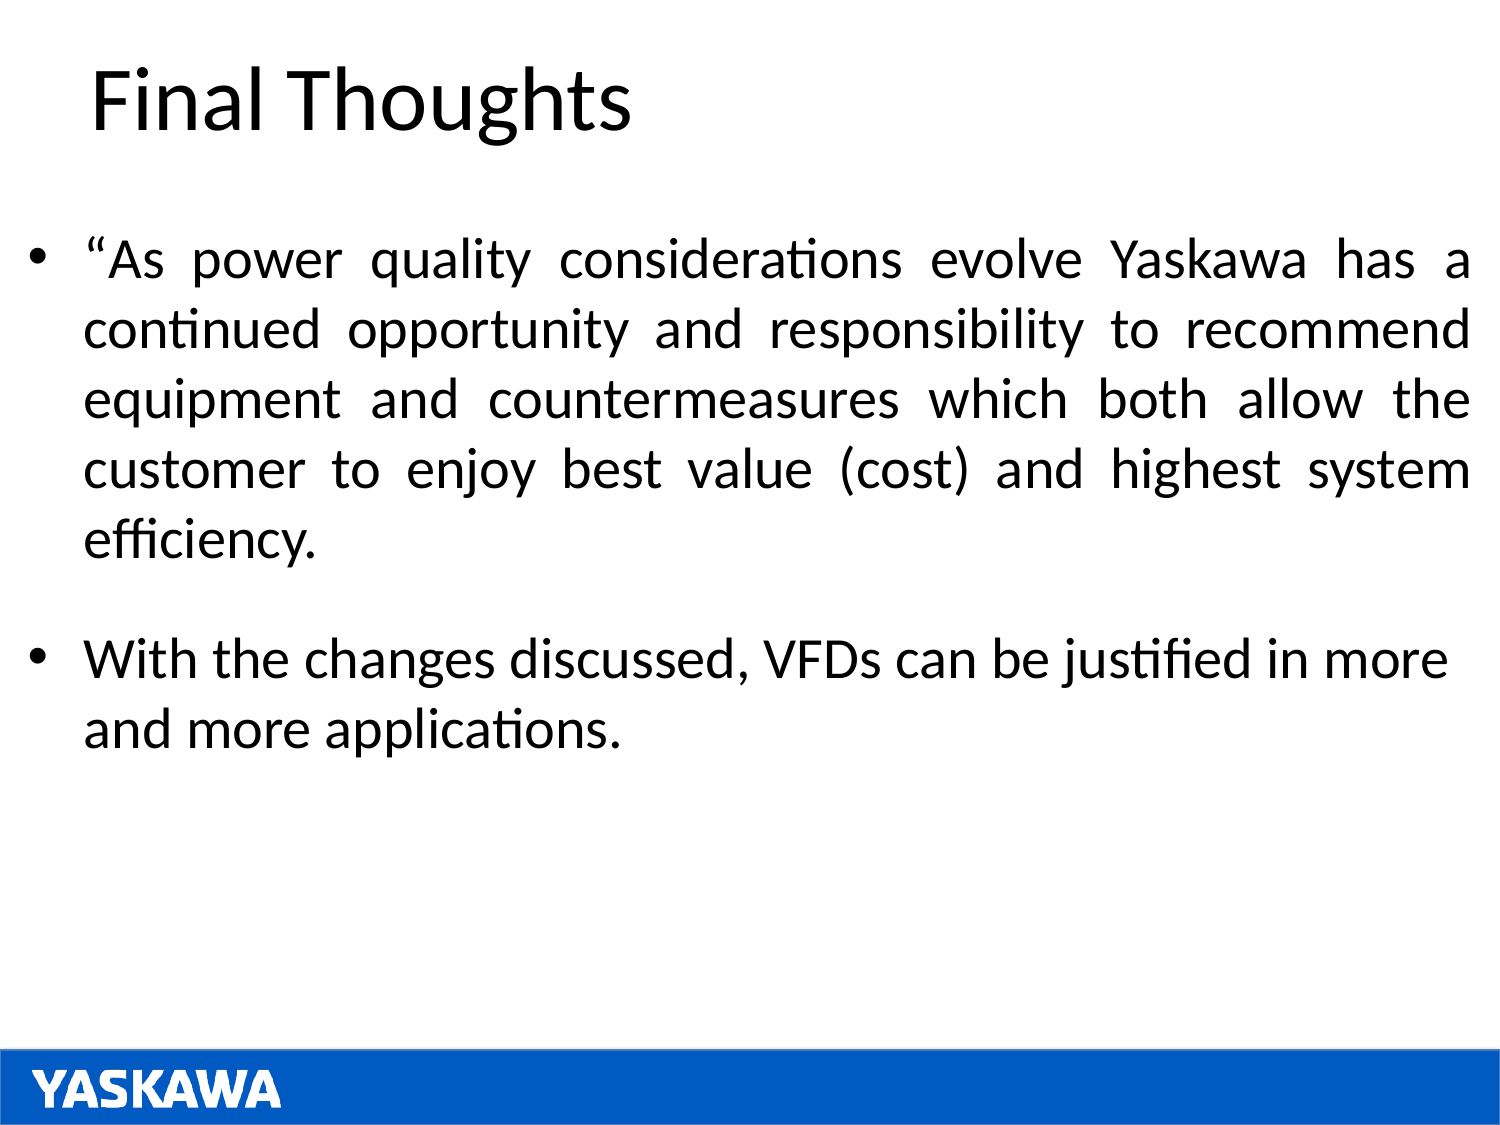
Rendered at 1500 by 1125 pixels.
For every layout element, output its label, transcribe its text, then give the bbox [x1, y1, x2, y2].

picture [24, 1062, 288, 1115]
list “As power quality considerations evolve Yaskawa has a continued opportunity and responsibility to recommend equipment and countermeasures which both allow the customer to enjoy best value (cost) and highest system efficiency. With the changes discussed, VFDs can be justified in more and more applications. [12, 212, 1488, 775]
title Final Thoughts [75, 0, 1425, 188]
